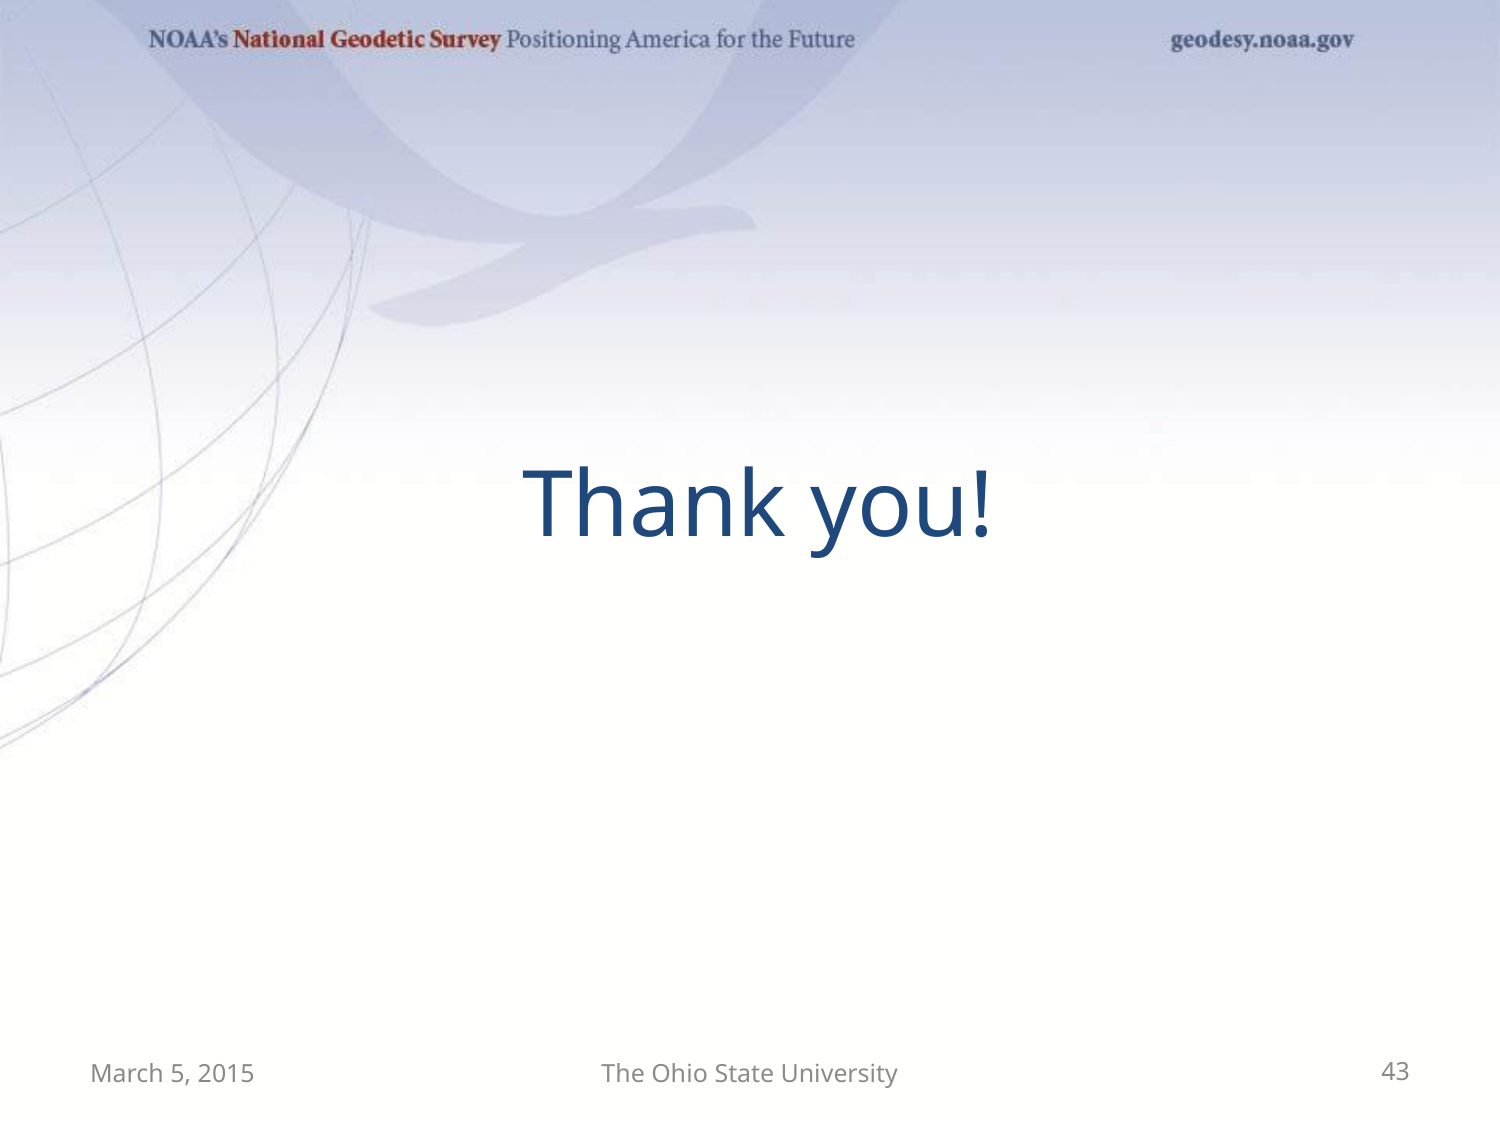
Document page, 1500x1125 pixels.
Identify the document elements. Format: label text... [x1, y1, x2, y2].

footer The Ohio State University [512, 1042, 988, 1103]
picture [0, 0, 1500, 1122]
slide_number 43 [1074, 1042, 1425, 1103]
title Thank you! [83, 405, 1434, 594]
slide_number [75, 1042, 425, 1103]
